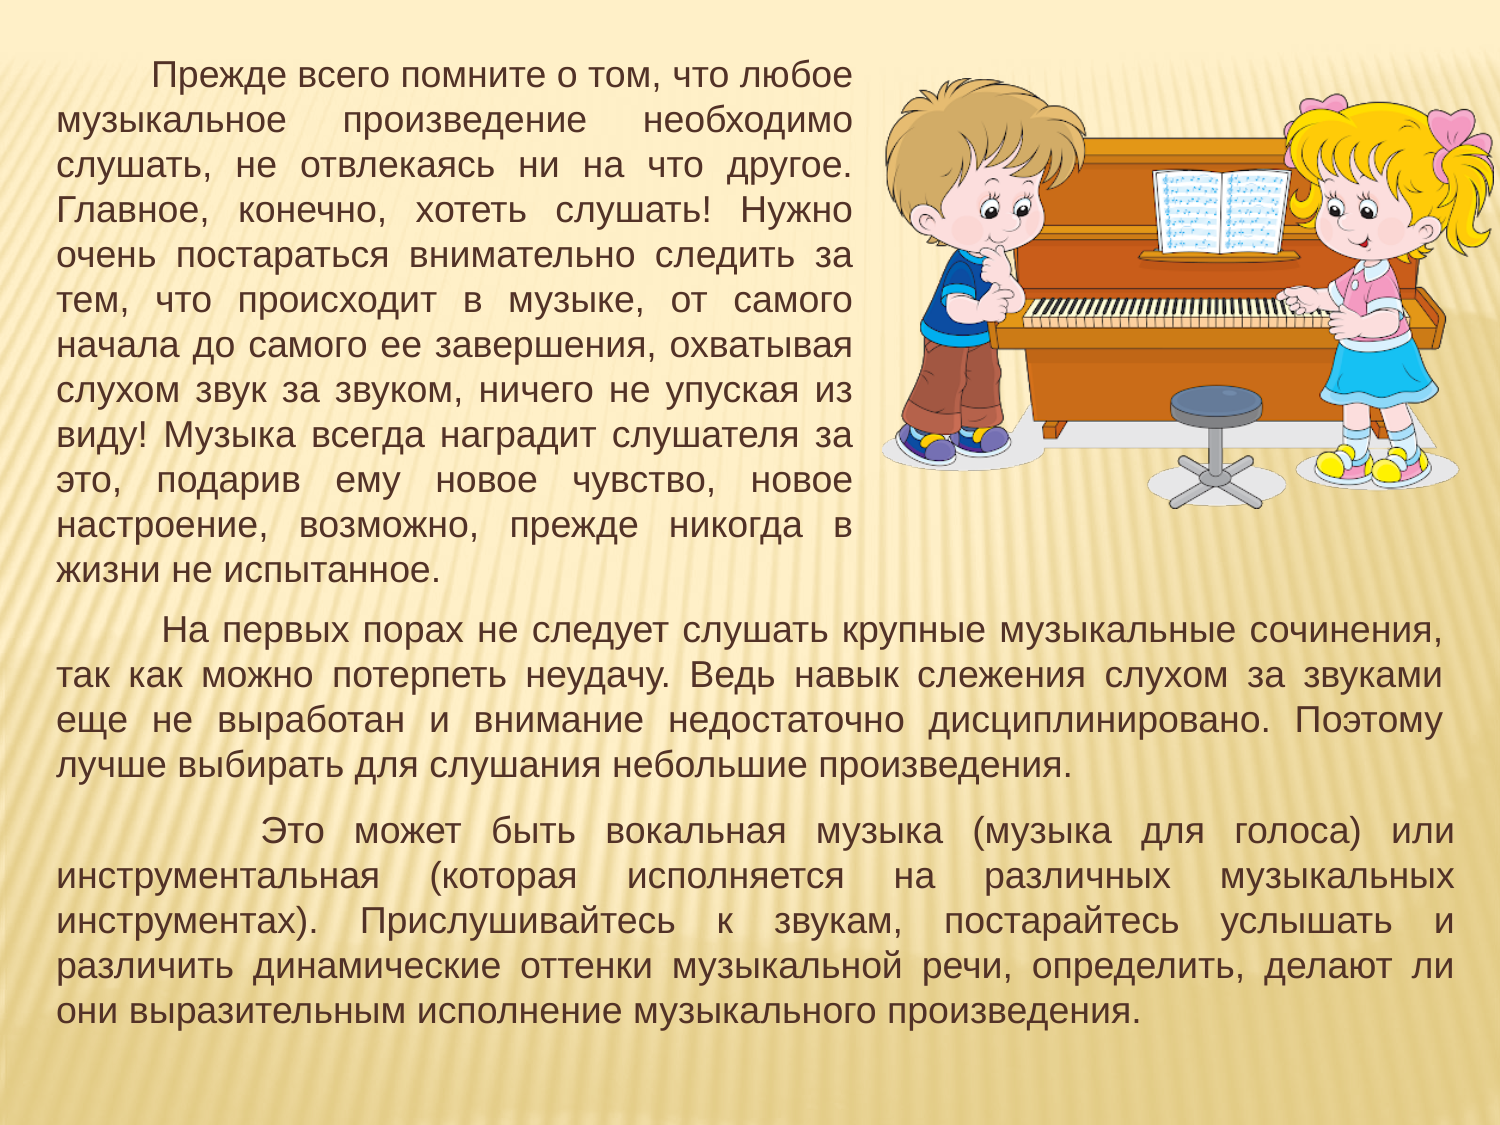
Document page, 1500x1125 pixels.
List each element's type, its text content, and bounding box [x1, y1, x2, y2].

text_box Прежде всего помните о том, что любое музыкальное произведение необходимо слушать, не отвлекаясь ни на что другое. Главное, конечно, хотеть слушать! Нужно очень постараться внимательно следить за тем, что происходит в музыке, от самого начала до самого ее завершения, охватывая слухом звук за звуком, ничего не упуская из виду! Музыка всегда наградит слушателя за это, подарив ему новое чувство, новое настроение, возможно, прежде никогда в жизни не испытанное. [41, 42, 869, 597]
text_box Это может быть вокальная музыка (музыка для голоса) или инструментальная (которая исполняется на различных музыкальных инструментах). Прислушивайтесь к звукам, постарайтесь услышать и различить динамические оттенки музыкальной речи, определить, делают ли они выразительным исполнение музыкального произведения. [41, 798, 1471, 1039]
picture [881, 77, 1494, 510]
text_box На первых порах не следует слушать крупные музыкальные сочинения, так как можно потерпеть неудачу. Ведь навык слежения слухом за звуками еще не выработан и внимание недостаточно дисциплинировано. Поэтому лучше выбирать для слушания небольшие произведения. [41, 597, 1459, 793]
